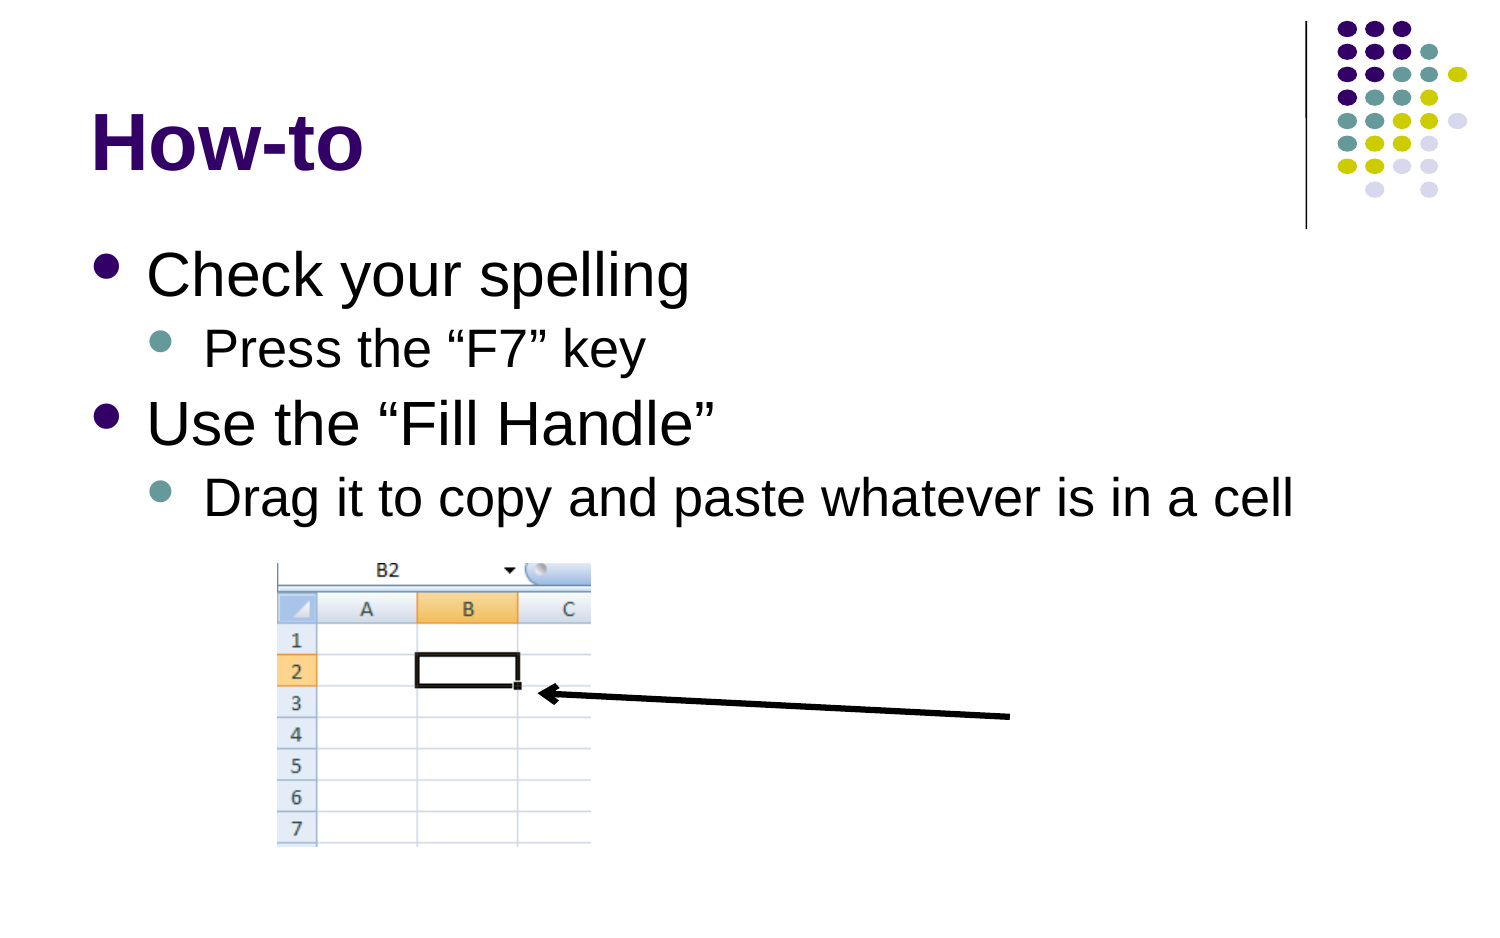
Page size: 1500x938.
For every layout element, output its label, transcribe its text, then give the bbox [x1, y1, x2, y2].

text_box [537, 692, 1011, 718]
list Check your spelling Press the “F7” key Use the “Fill Handle” Drag it to copy and paste whatever is in a cell [74, 234, 1426, 839]
title How-to [74, 16, 1313, 194]
picture [277, 562, 591, 847]
